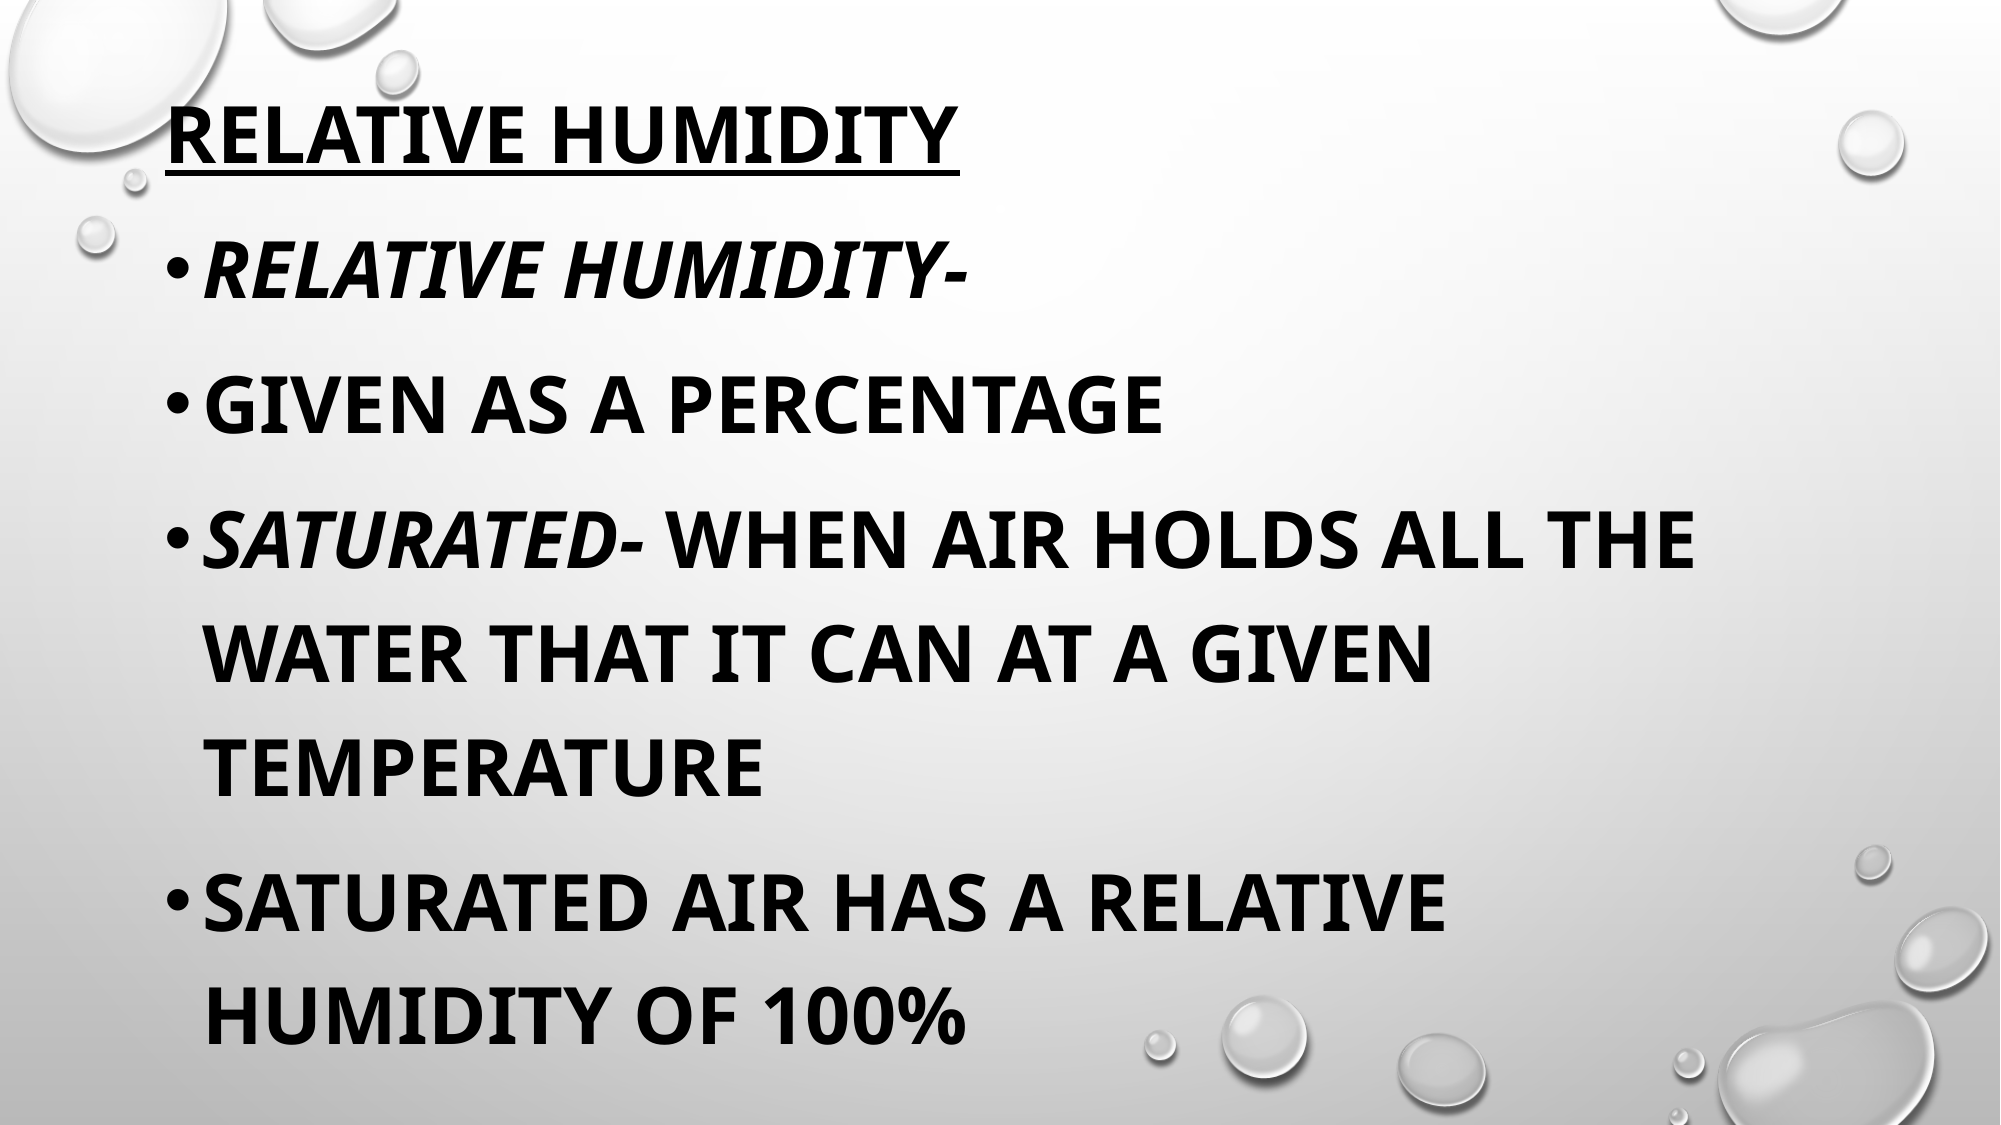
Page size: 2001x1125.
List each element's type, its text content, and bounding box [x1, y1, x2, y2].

list Relative humidity Relative humidity- Given as a percentage Saturated- when air holds all the water that it can at a given temperature Saturated air has a relative humidity of 100% [149, 58, 1850, 1048]
picture [0, 0, 2000, 1125]
